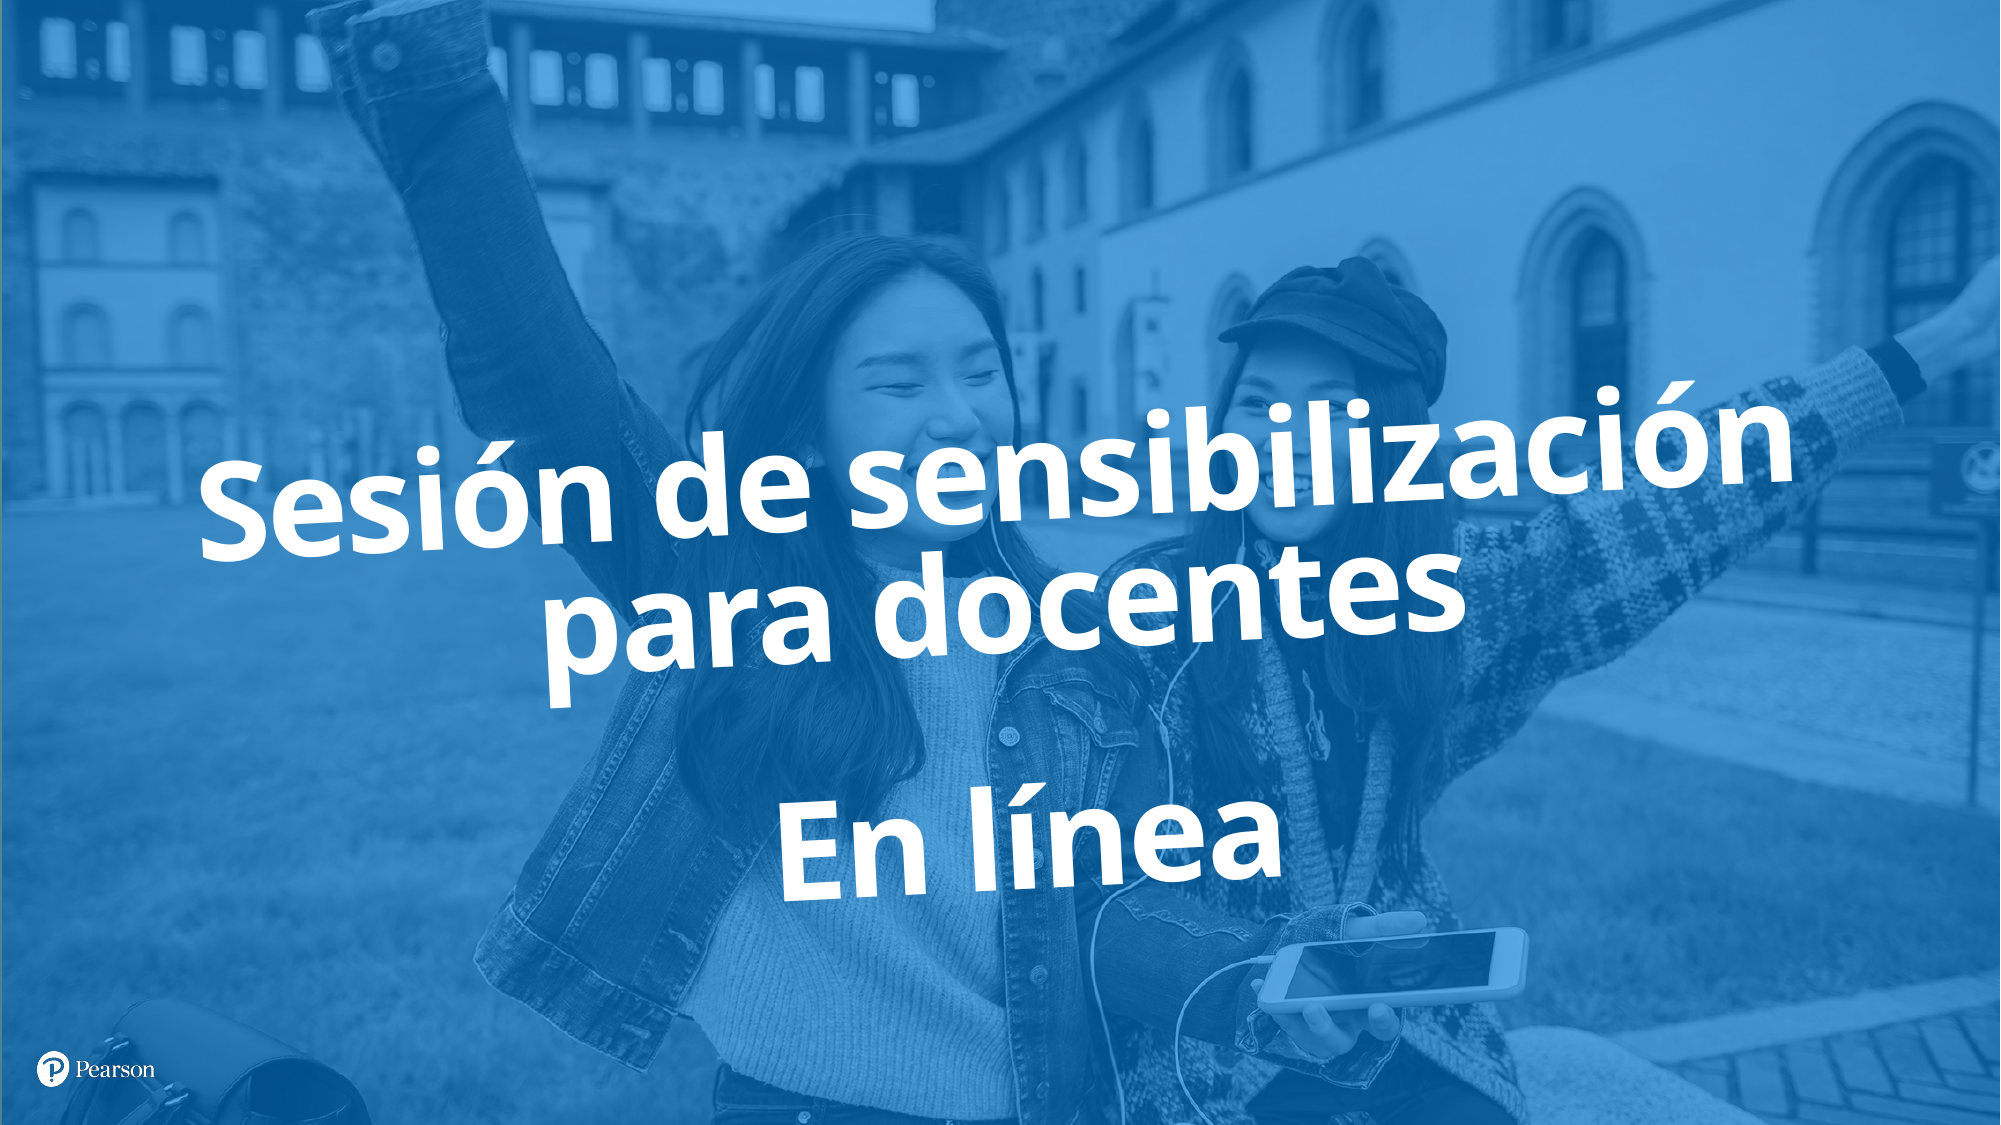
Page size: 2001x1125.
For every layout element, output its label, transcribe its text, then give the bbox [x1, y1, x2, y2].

picture [37, 1051, 155, 1087]
list Sesión de sensibilización para docentes [110, 356, 1890, 737]
text_box En línea [140, 659, 1919, 1039]
